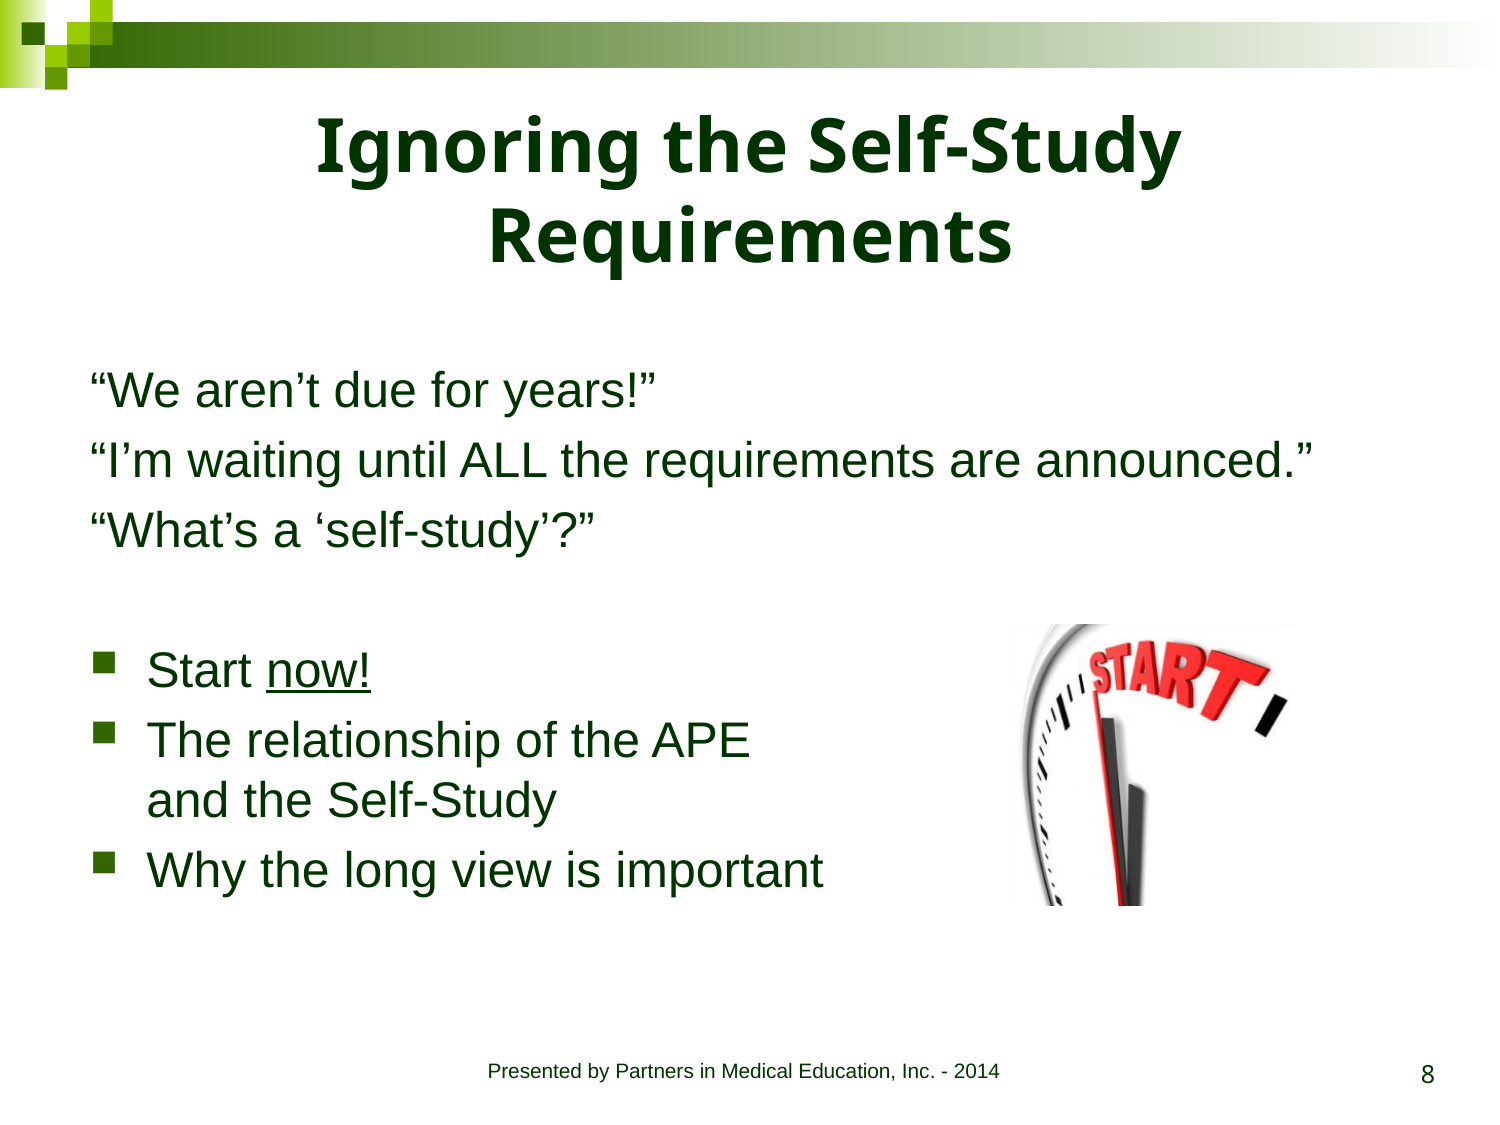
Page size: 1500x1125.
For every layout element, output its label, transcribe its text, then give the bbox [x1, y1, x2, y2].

picture [1012, 624, 1294, 906]
list “We aren’t due for years!” “I’m waiting until ALL the requirements are announced.” “What’s a ‘self-study’?” Start now! The relationship of the APE and the Self-Study Why the long view is important [75, 350, 1425, 988]
title Ignoring the Self-Study Requirements [75, 75, 1425, 300]
slide_number 8 [1100, 1025, 1450, 1100]
footer Presented by Partners in Medical Education, Inc. - 2014 [412, 1050, 1075, 1100]
